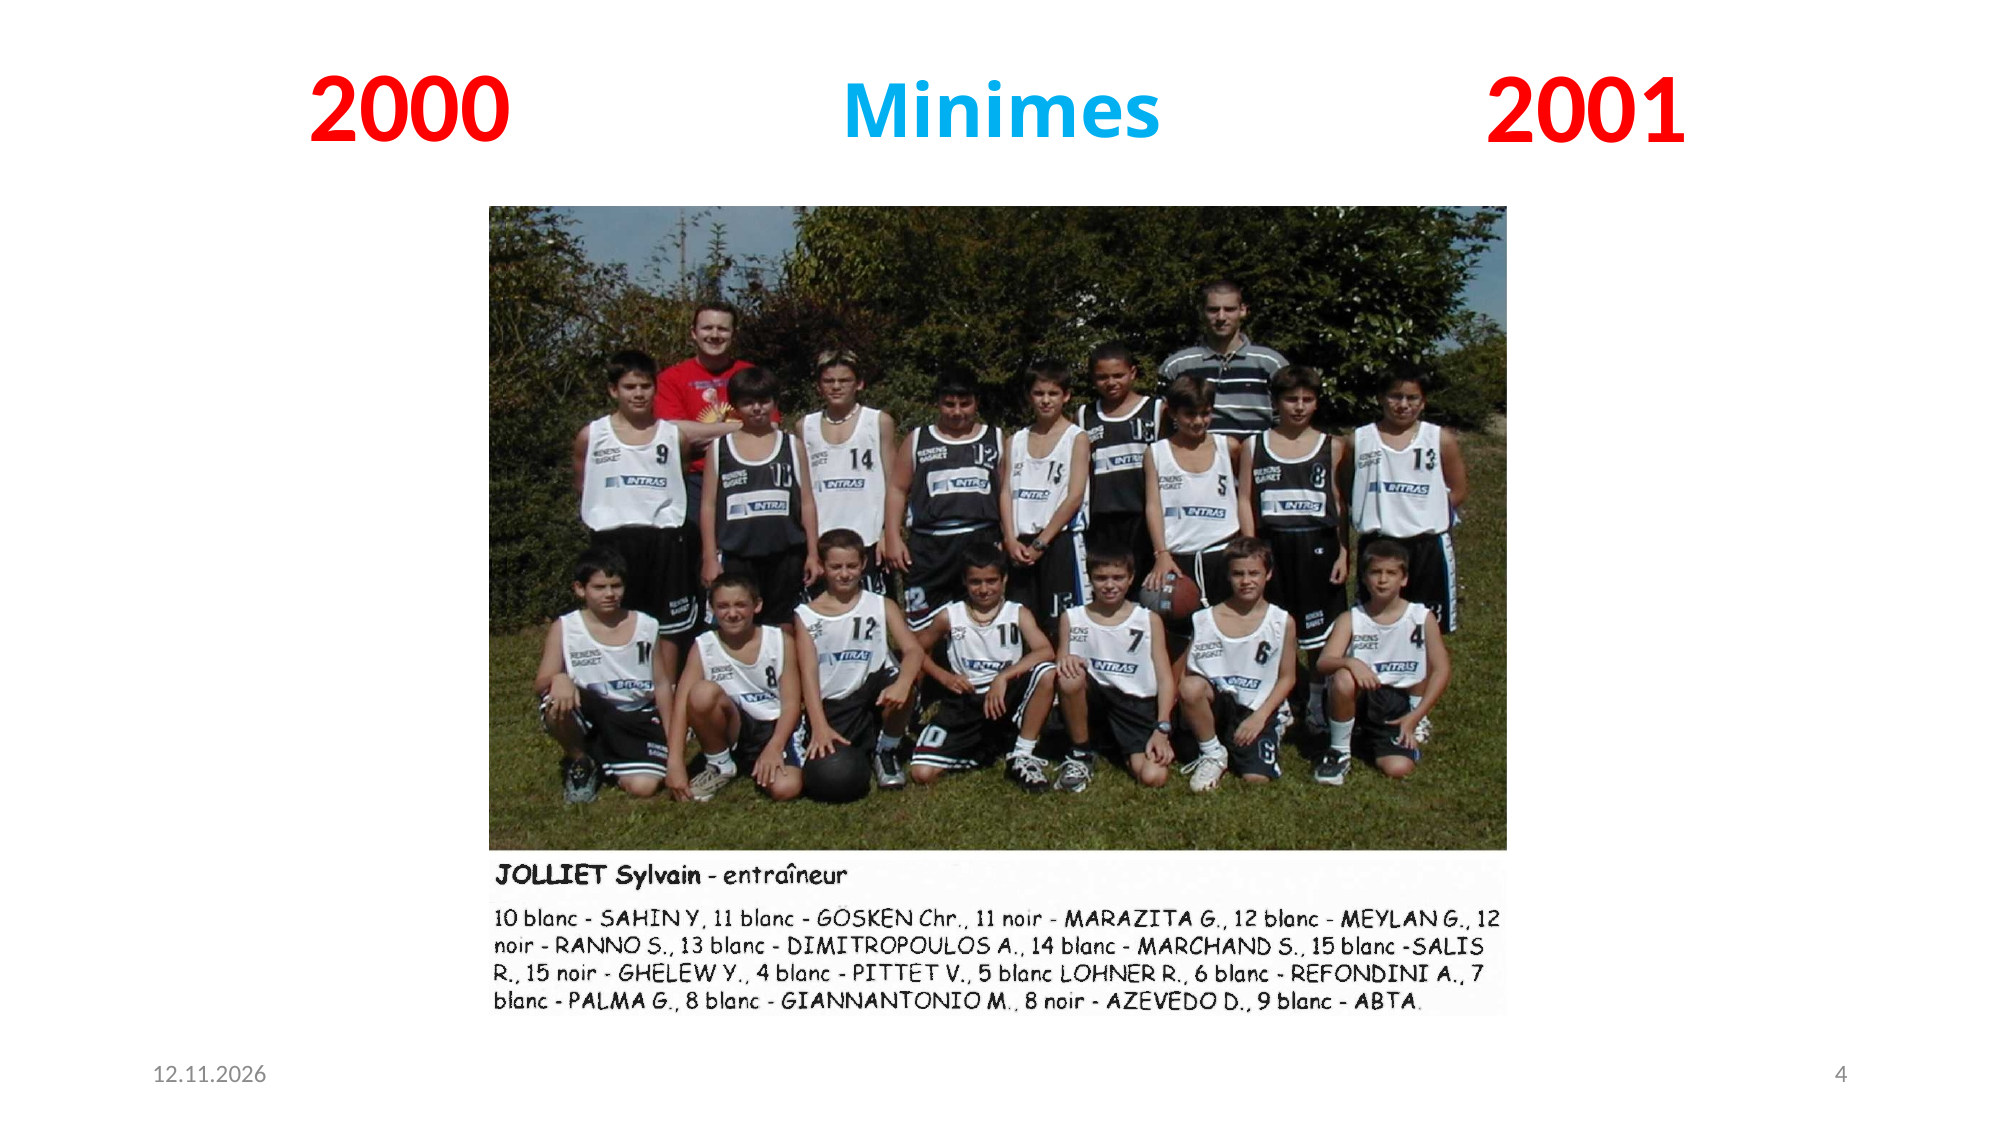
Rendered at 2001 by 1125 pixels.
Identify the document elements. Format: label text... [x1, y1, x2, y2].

text_box 2000 [293, 34, 542, 169]
text_box Minimes [326, 48, 1677, 237]
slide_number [137, 1042, 588, 1103]
slide_number 4 [1412, 1042, 1863, 1103]
text_box 2001 [1470, 34, 1719, 170]
picture [489, 206, 1507, 1016]
